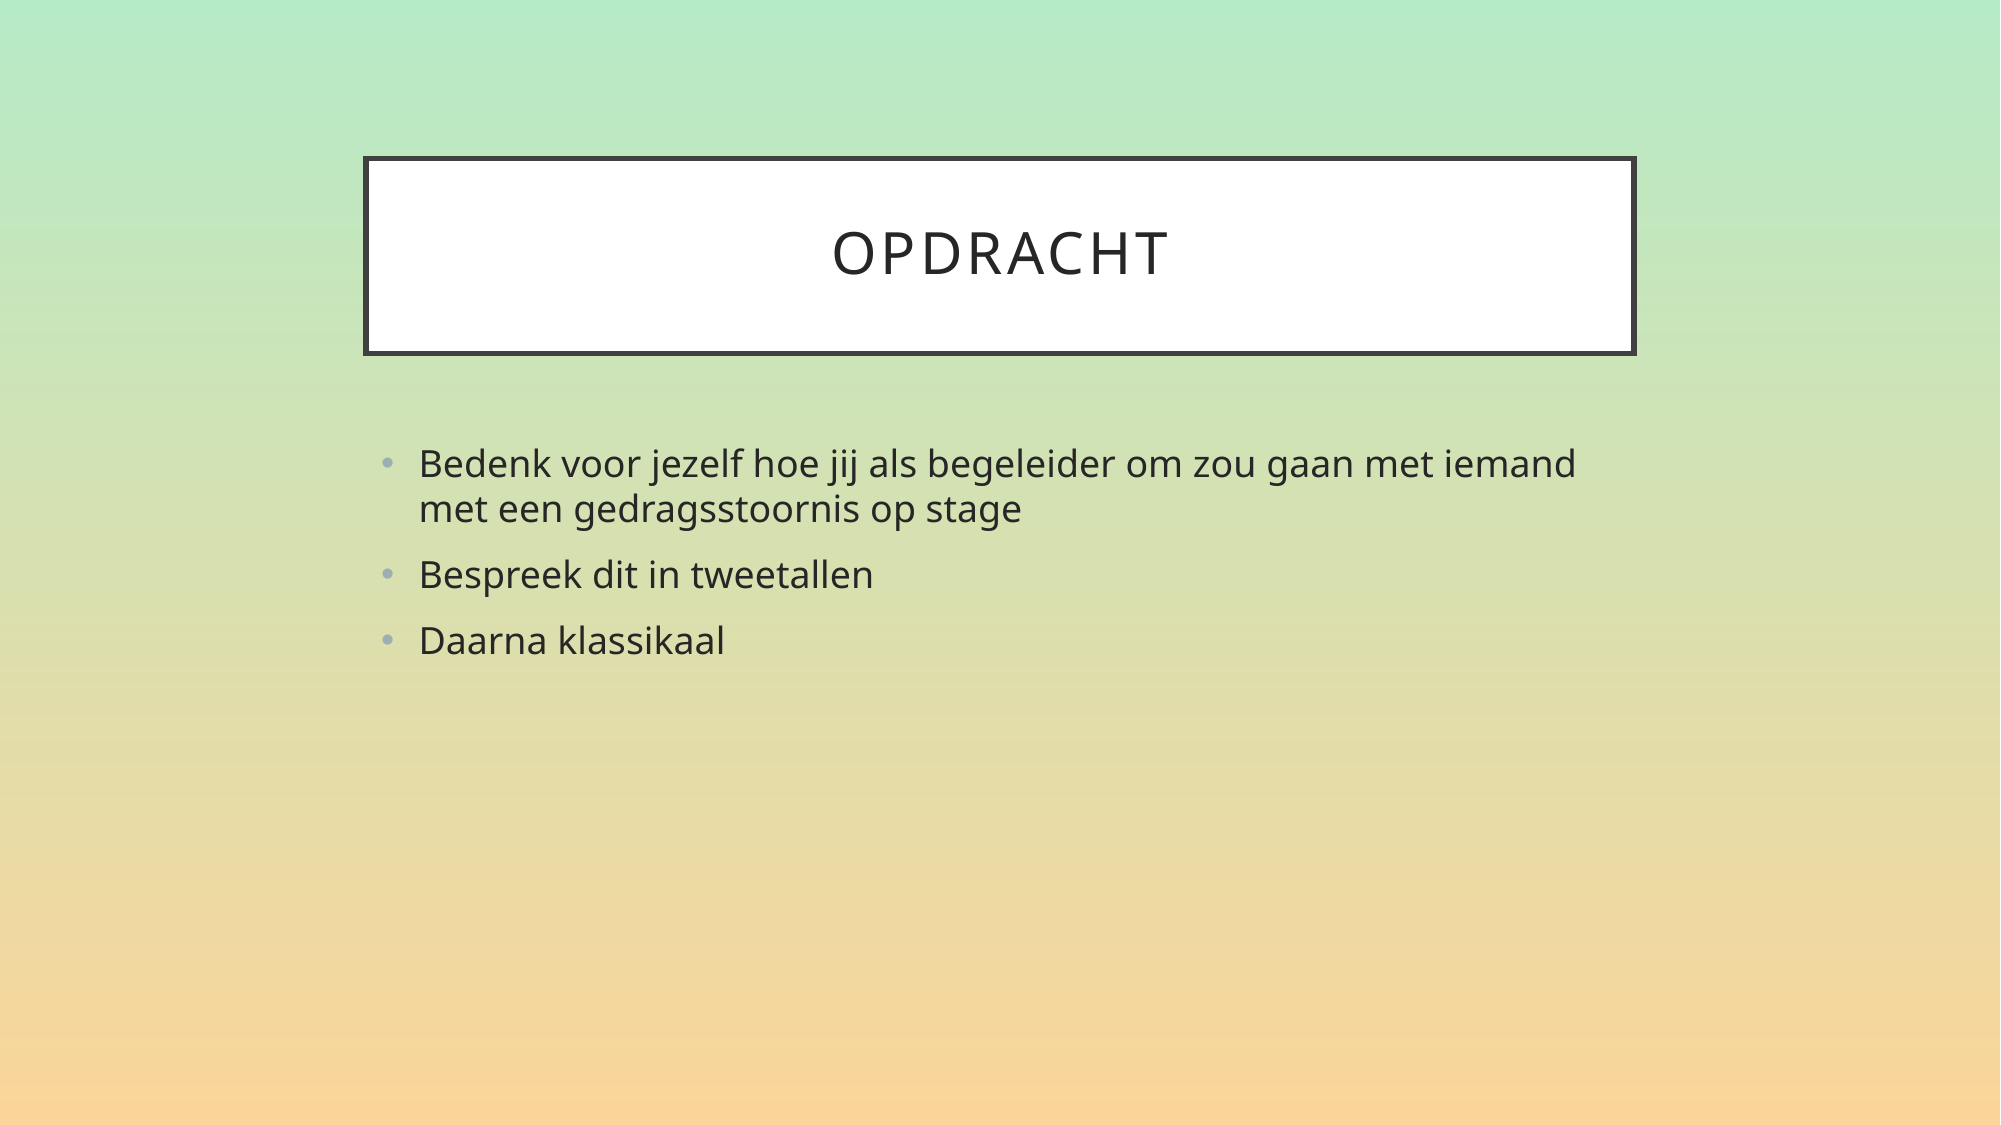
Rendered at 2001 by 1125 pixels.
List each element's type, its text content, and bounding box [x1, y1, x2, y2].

title OPDRACHT [363, 156, 1637, 356]
list Bedenk voor jezelf hoe jij als begeleider om zou gaan met iemand met een gedragsstoornis op stage Bespreek dit in tweetallen Daarna klassikaal [366, 432, 1634, 942]
